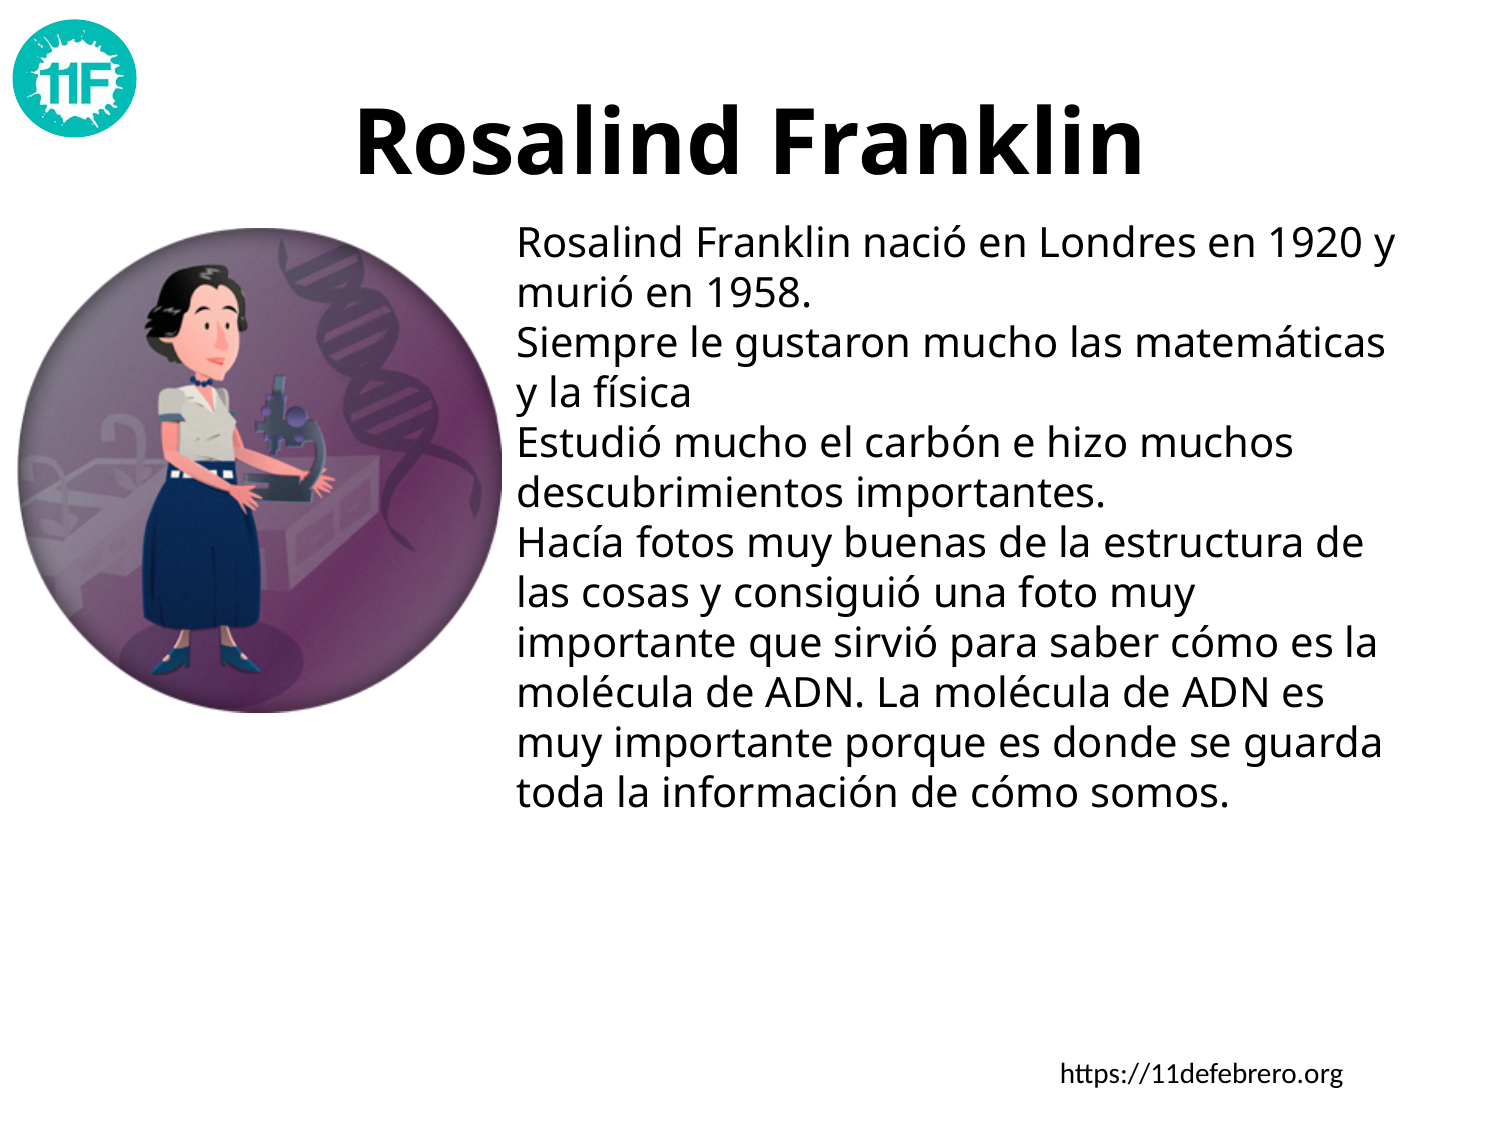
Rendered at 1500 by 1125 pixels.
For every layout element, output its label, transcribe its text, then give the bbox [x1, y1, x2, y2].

text_box Rosalind Franklin nació en Londres en 1920 y murió en 1958. Siempre le gustaron mucho las matemáticas y la física Estudió mucho el carbón e hizo muchos descubrimientos importantes. Hacía fotos muy buenas de la estructura de las cosas y consiguió una foto muy importante que sirvió para saber cómo es la molécula de ADN. La molécula de ADN es muy importante porque es donde se guarda toda la información de cómo somos. [501, 208, 1425, 823]
picture [17, 227, 503, 713]
text_box Rosalind Franklin [74, 45, 1425, 226]
picture [12, 19, 126, 138]
